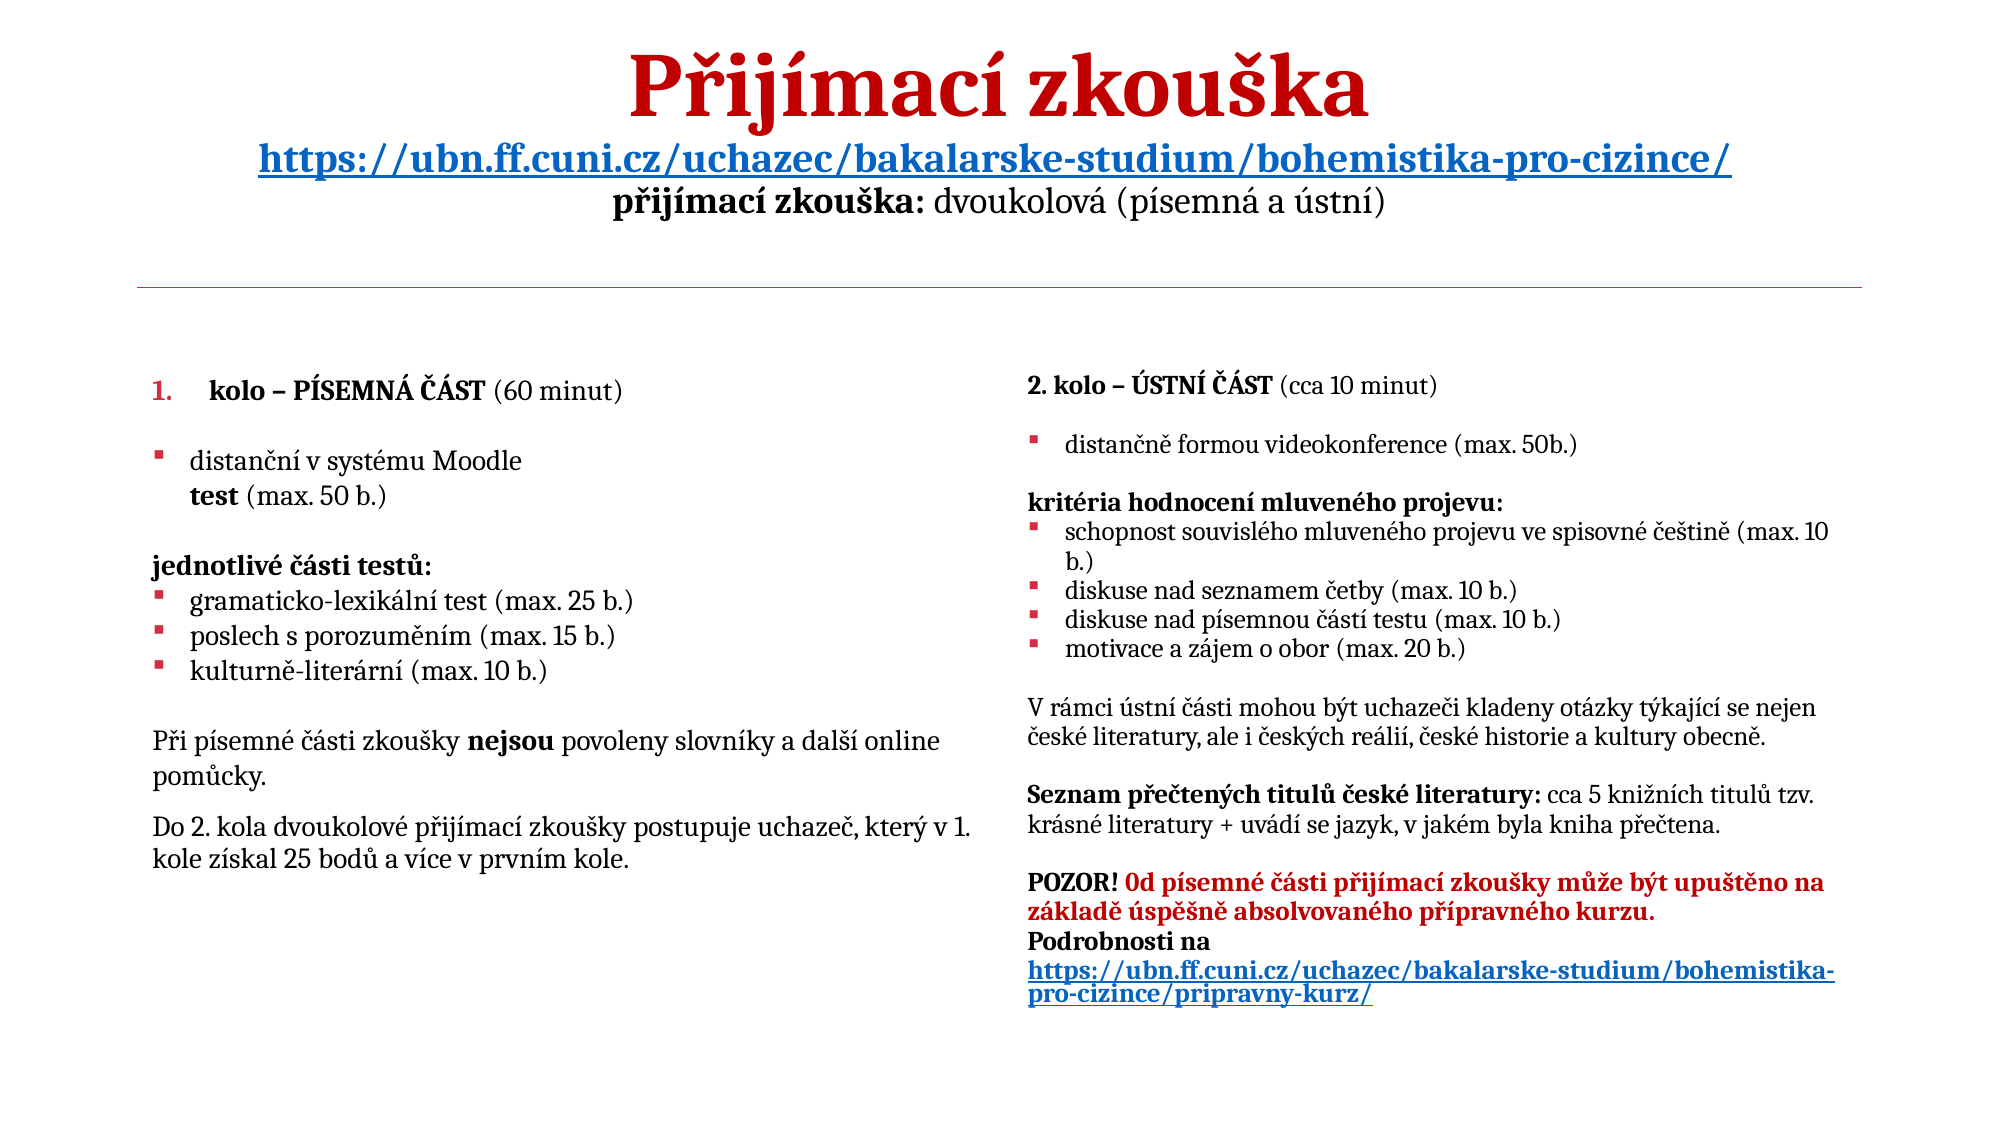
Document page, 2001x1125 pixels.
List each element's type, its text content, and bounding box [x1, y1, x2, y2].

list 2. kolo – ÚSTNÍ ČÁST (cca 10 minut) distančně formou videokonference (max. 50b.) kritéria hodnocení mluveného projevu: schopnost souvislého mluveného projevu ve spisovné češtině (max. 10 b.) diskuse nad seznamem četby (max. 10 b.) diskuse nad písemnou částí testu (max. 10 b.) motivace a zájem o obor (max. 20 b.) V rámci ústní části mohou být uchazeči kladeny otázky týkající se nejen české literatury, ale i českých reálií, české historie a kultury obecně. Seznam přečtených titulů české literatury: cca 5 knižních titulů tzv. krásné literatury + uvádí se jazyk, v jakém byla kniha přečtena. POZOR! 0d písemné části přijímací zkoušky může být upuštěno na základě úspěšně absolvovaného přípravného kurzu. Podrobnosti na https://ubn.ff.cuni.cz/uchazec/bakalarske-studium/bohemistika-pro-cizince/pripravny-kurz/ [1012, 363, 1863, 1014]
list kolo – PÍSEMNÁ ČÁST (60 minut) distanční v systému Moodle test (max. 50 b.) jednotlivé části testů: gramaticko-lexikální test (max. 25 b.) poslech s porozuměním (max. 15 b.) kulturně-literární (max. 10 b.) Při písemné části zkoušky nejsou povoleny slovníky a další online pomůcky. Do 2. kola dvoukolové přijímací zkoušky postupuje uchazeč, který v 1. kole získal 25 bodů a více v prvním kole. [137, 363, 988, 1052]
title Přijímací zkouška https://ubn.ff.cuni.cz/uchazec/bakalarske-studium/bohemistika-pro-cizince/ přijímací zkouška: dvoukolová (písemná a ústní) [137, 29, 1863, 288]
